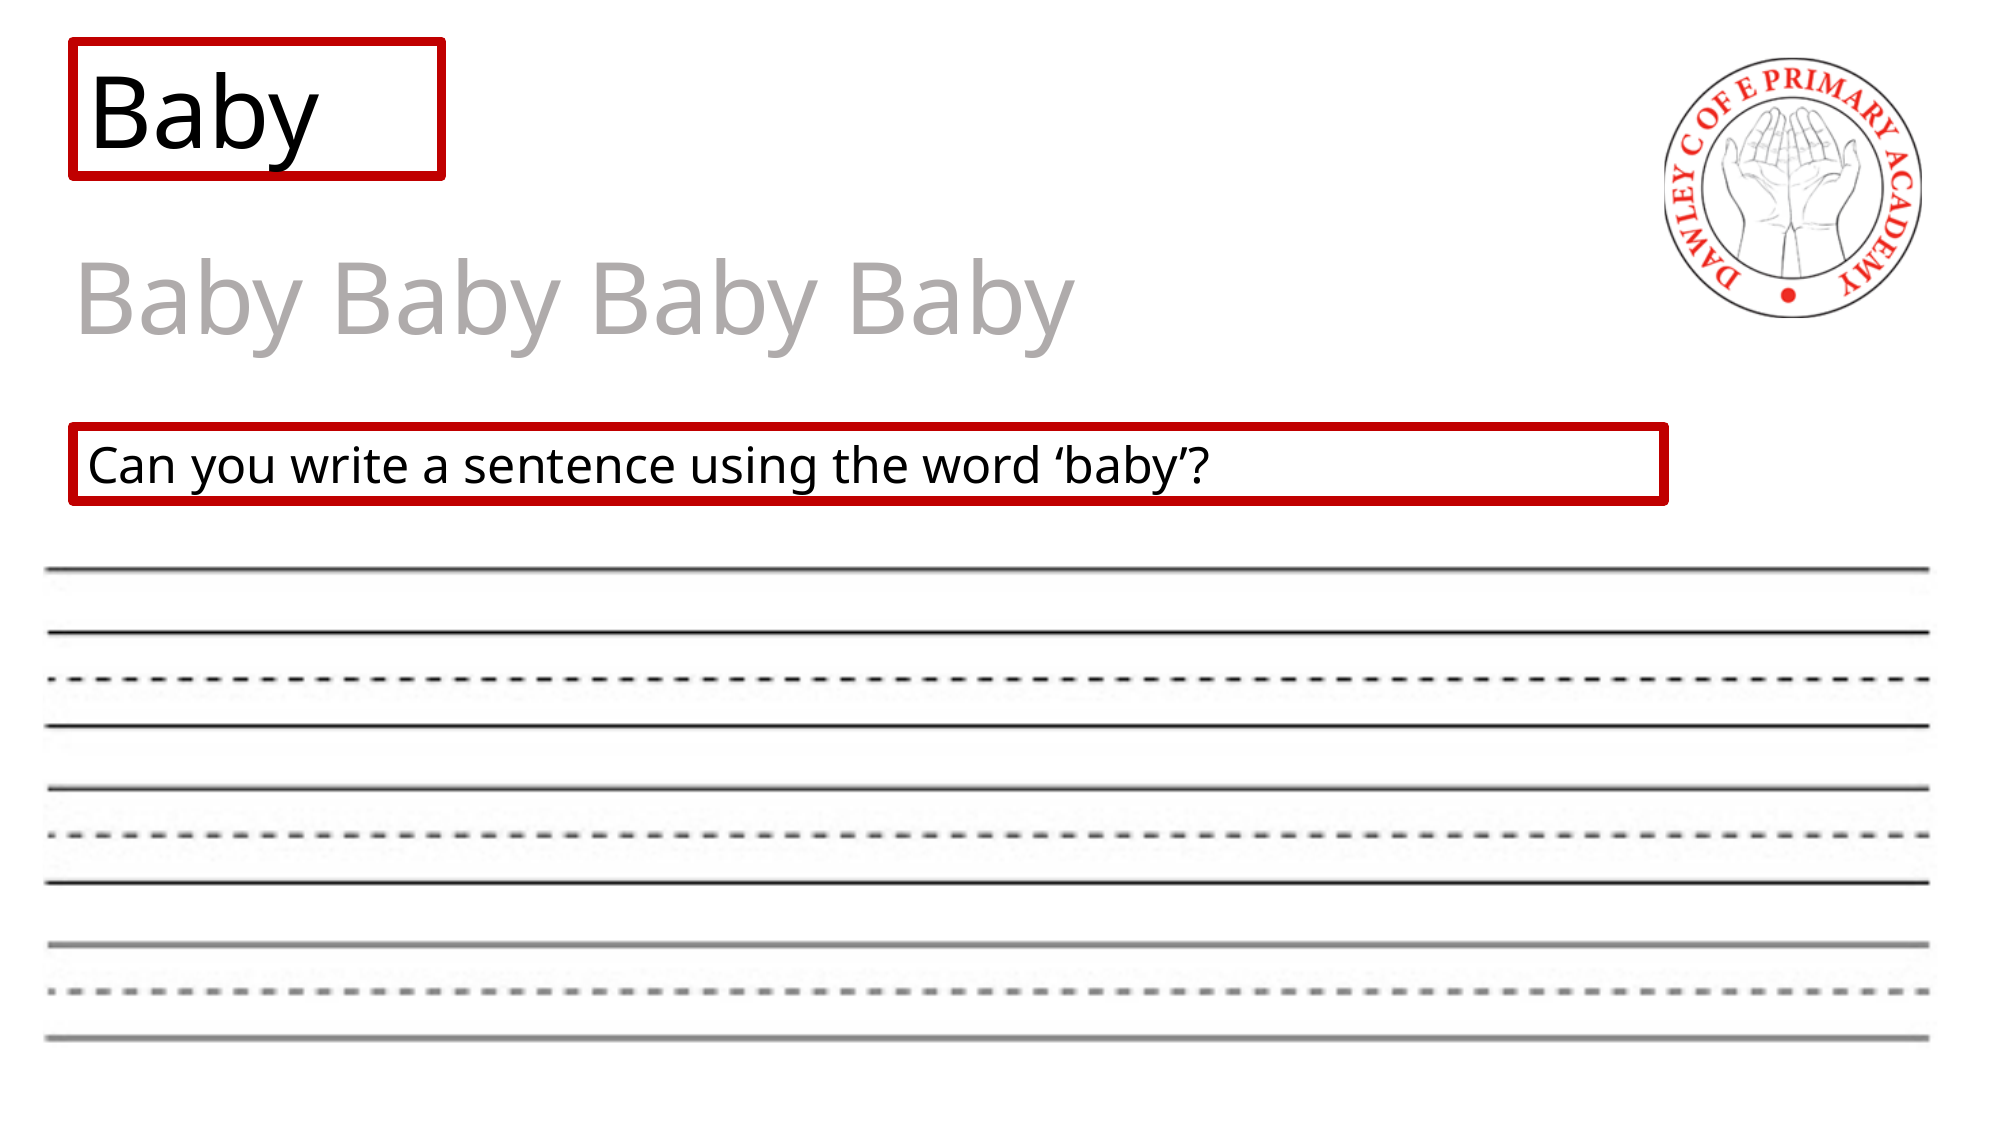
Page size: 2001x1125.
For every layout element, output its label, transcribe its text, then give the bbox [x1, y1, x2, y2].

text_box Can you write a sentence using the word ‘baby’? [72, 426, 1665, 502]
text_box Baby [72, 41, 442, 177]
picture [1664, 38, 1938, 342]
picture [42, 544, 1938, 1079]
text_box Baby Baby Baby Baby [57, 227, 1650, 363]
